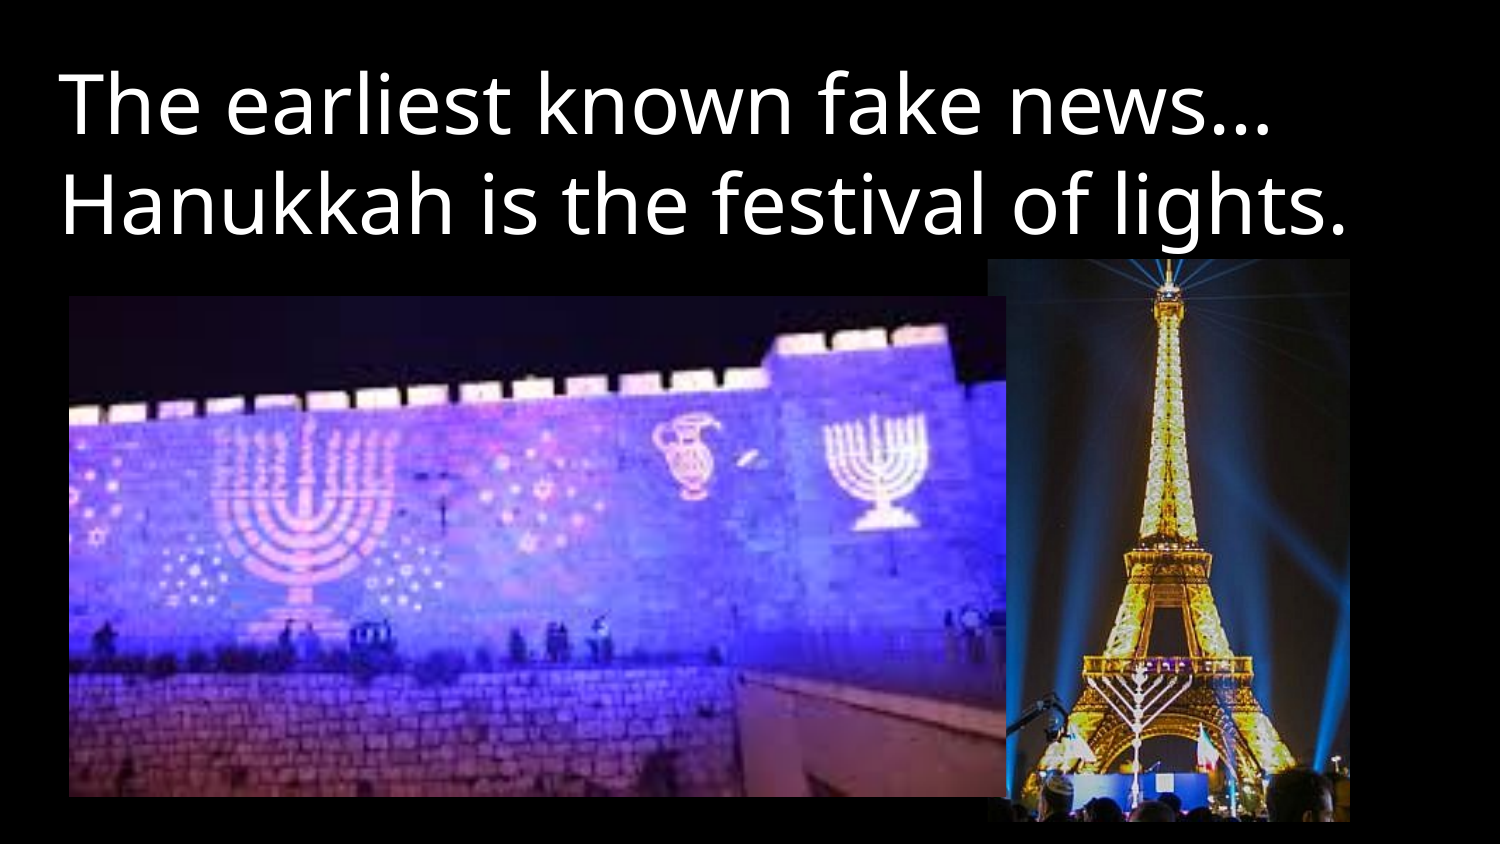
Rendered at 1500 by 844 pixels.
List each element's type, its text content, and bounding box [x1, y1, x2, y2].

list The earliest known fake news… Hanukkah is the festival of lights. [50, 46, 1425, 810]
picture [68, 259, 1351, 823]
